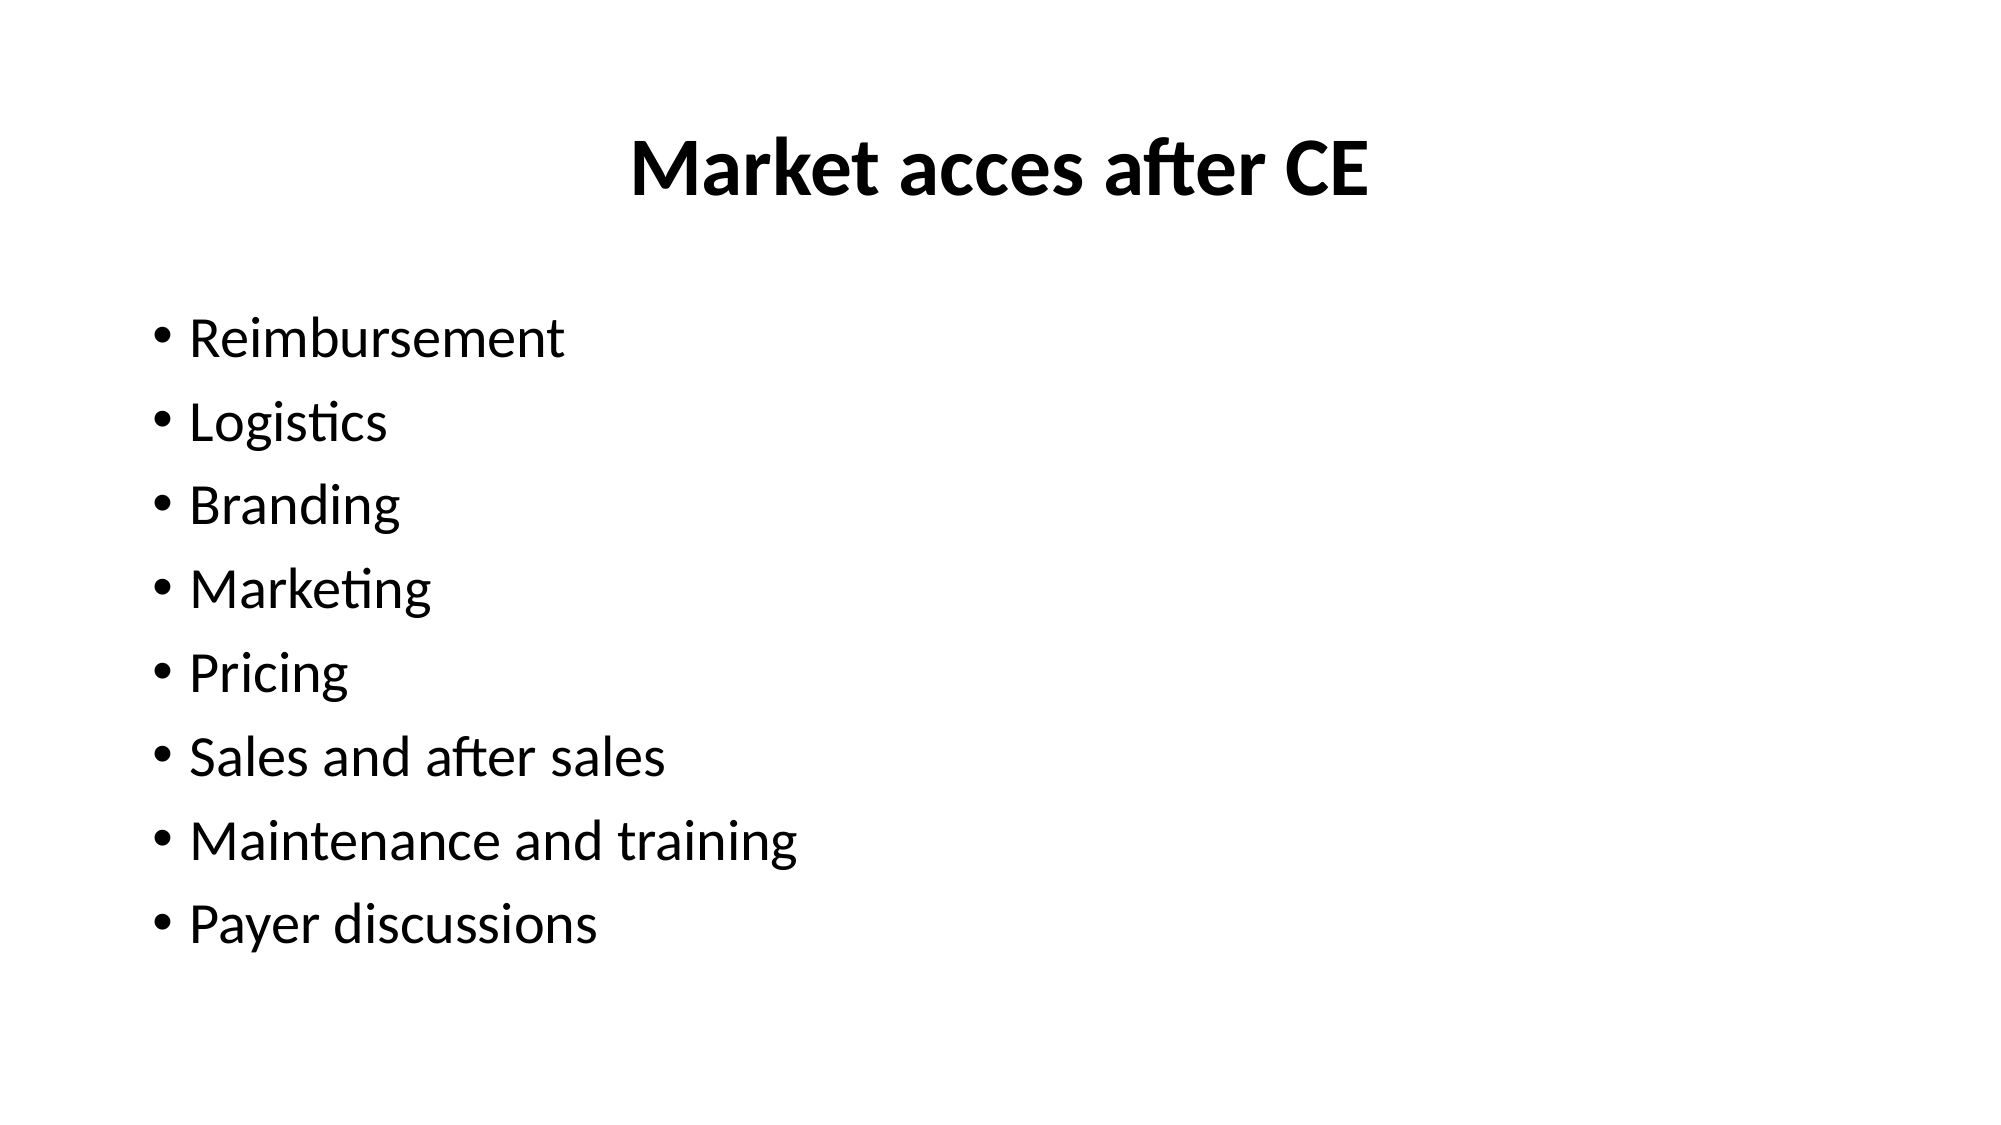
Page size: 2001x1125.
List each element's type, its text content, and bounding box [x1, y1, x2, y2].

title Market acces after CE [137, 59, 1863, 278]
list Reimbursement Logistics Branding Marketing Pricing Sales and after sales Maintenance and training Payer discussions [137, 299, 1863, 1014]
